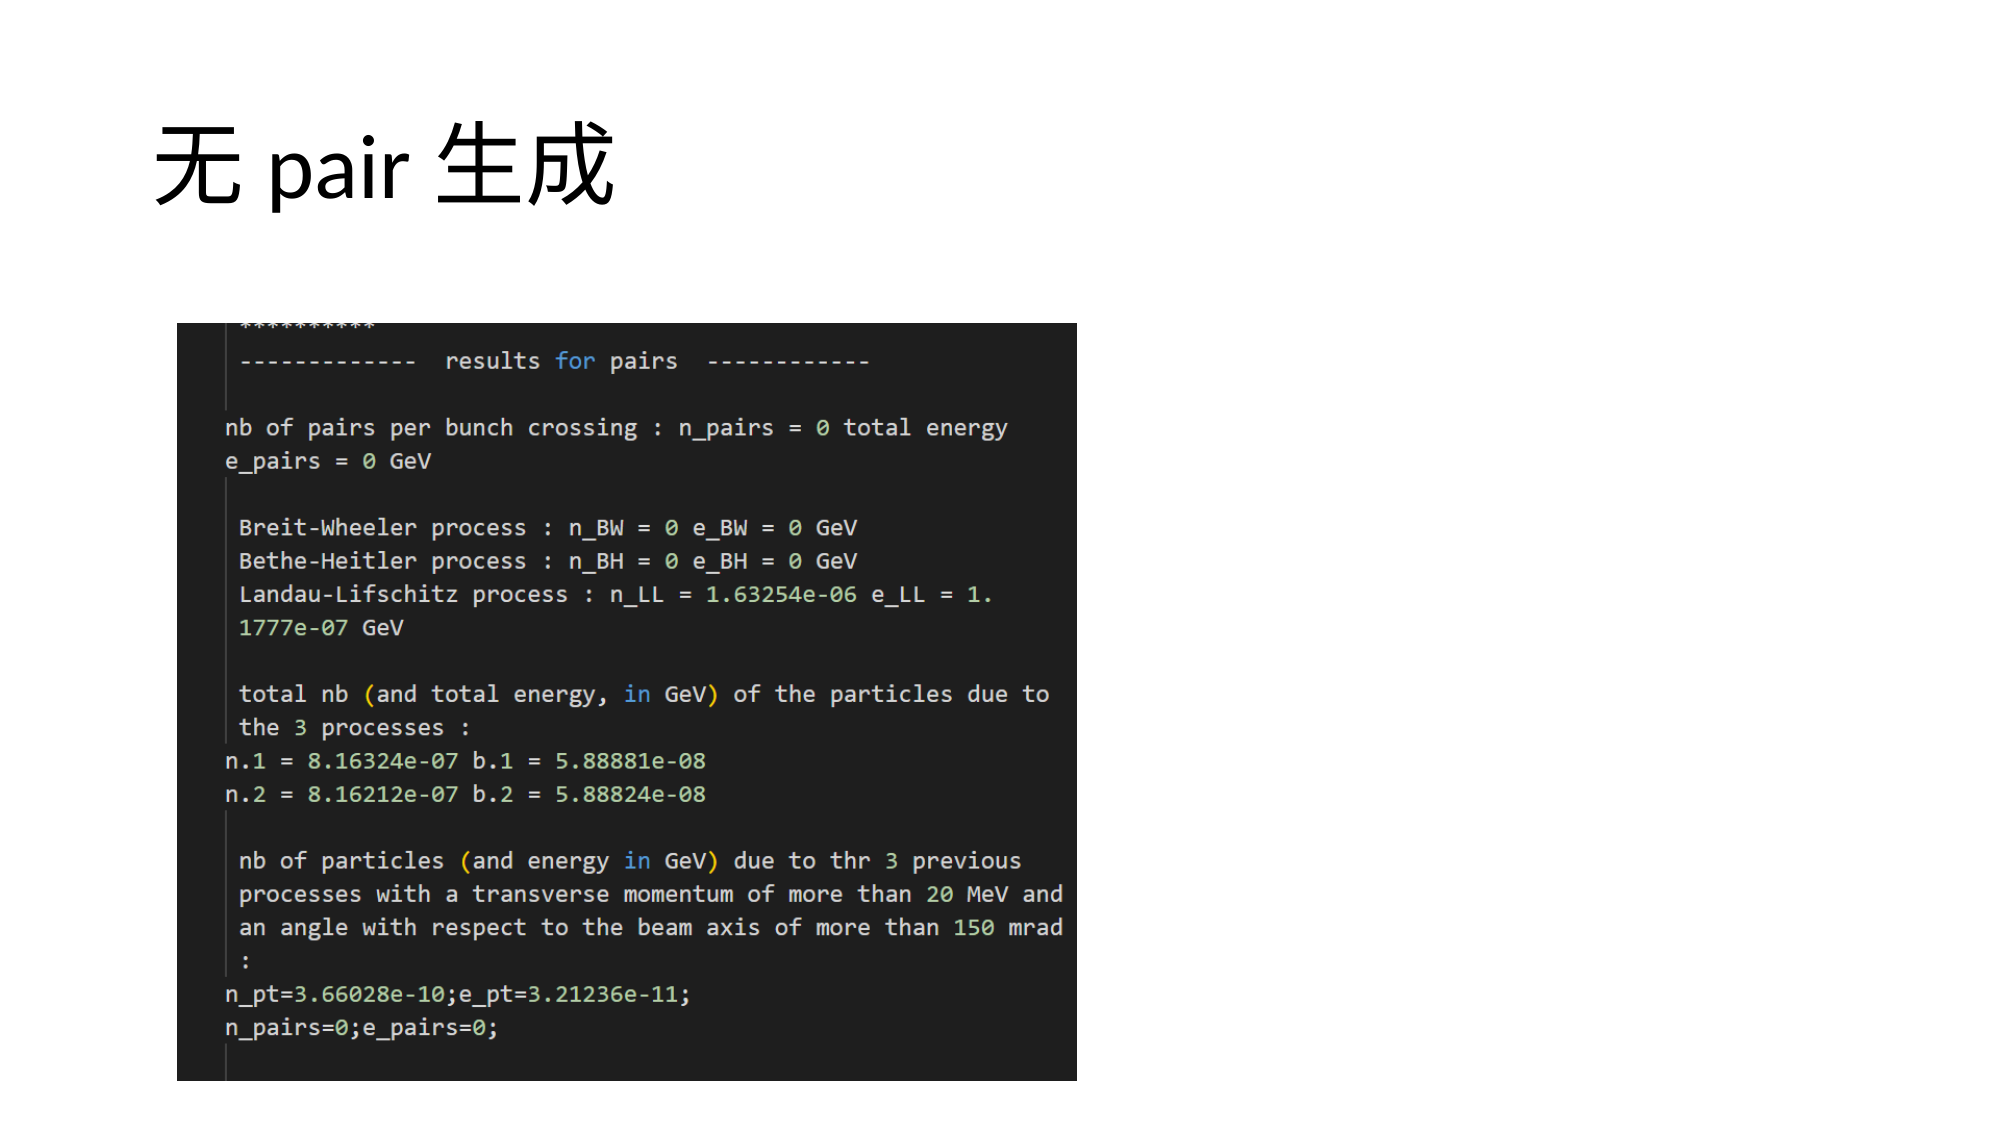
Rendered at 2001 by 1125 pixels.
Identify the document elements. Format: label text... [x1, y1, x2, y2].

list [177, 323, 1077, 1082]
title 无pair生成 [137, 59, 1863, 278]
